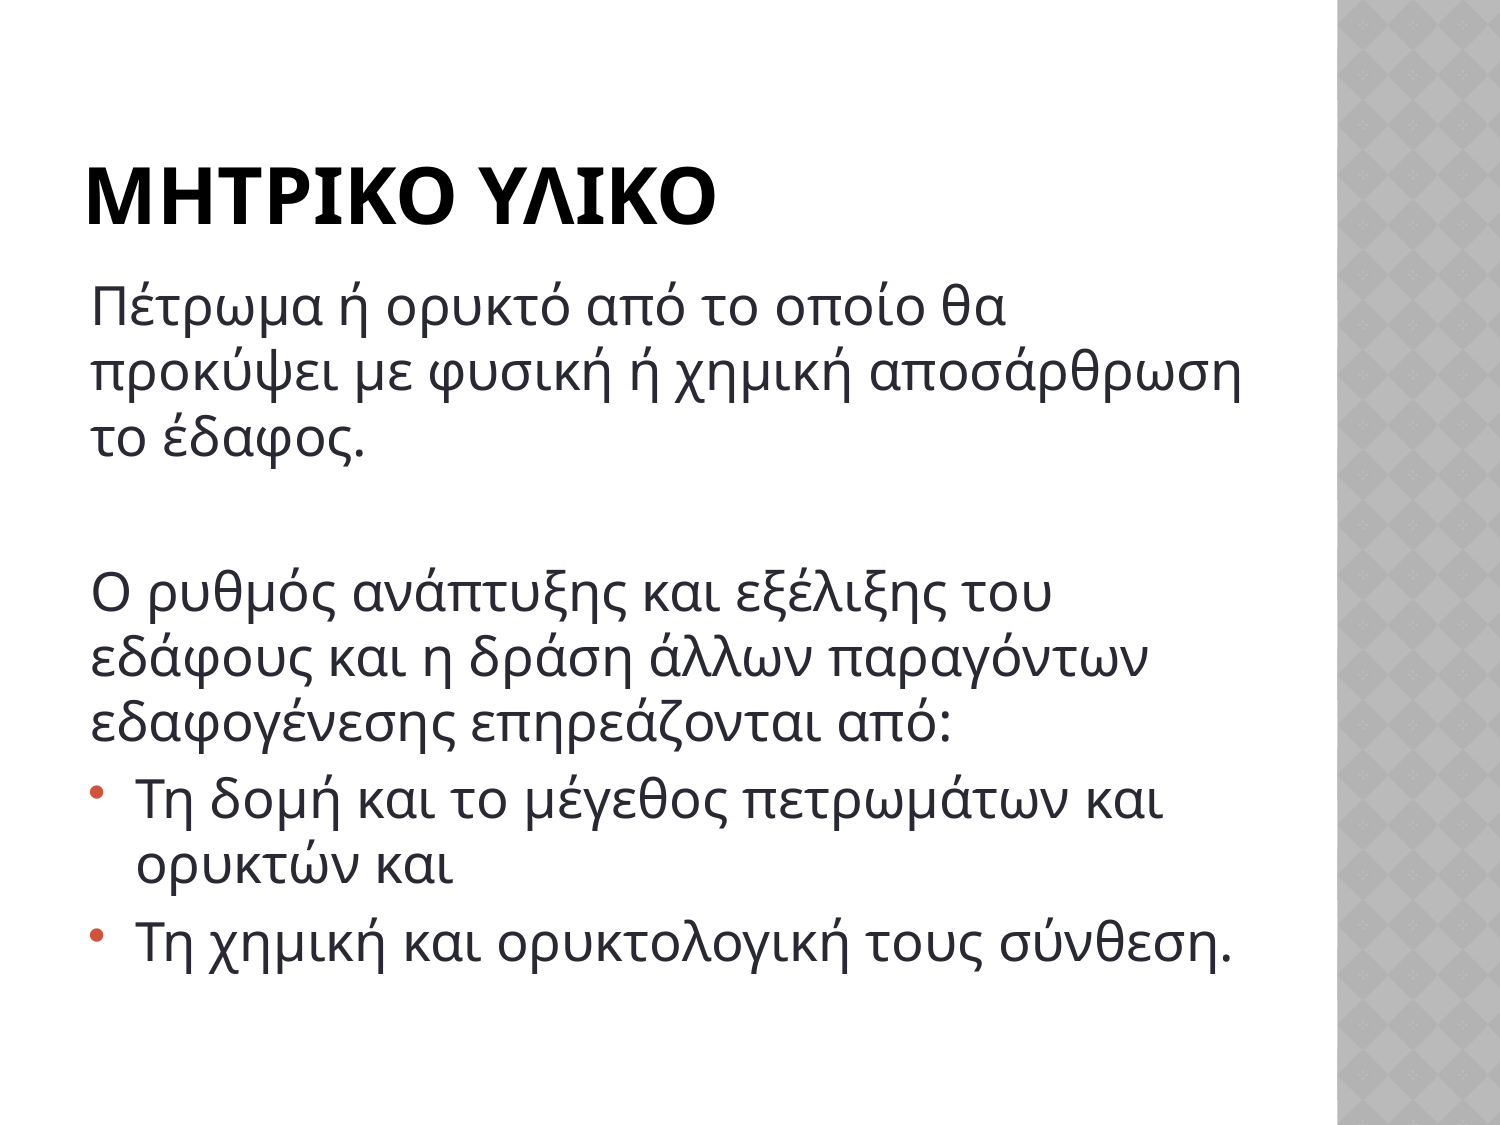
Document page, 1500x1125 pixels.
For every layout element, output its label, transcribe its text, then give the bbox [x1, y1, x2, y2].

list Πέτρωμα ή ορυκτό από το οποίο θα προκύψει με φυσική ή χημική αποσάρθρωση το έδαφος. Ο ρυθμός ανάπτυξης και εξέλιξης του εδάφους και η δράση άλλων παραγόντων εδαφογένεσης επηρεάζονται από: Τη δομή και το μέγεθος πετρωμάτων και ορυκτών και Τη χημική και ορυκτολογική τους σύνθεση. [75, 264, 1263, 1060]
title Μητρικο υλικο [75, 52, 1263, 240]
